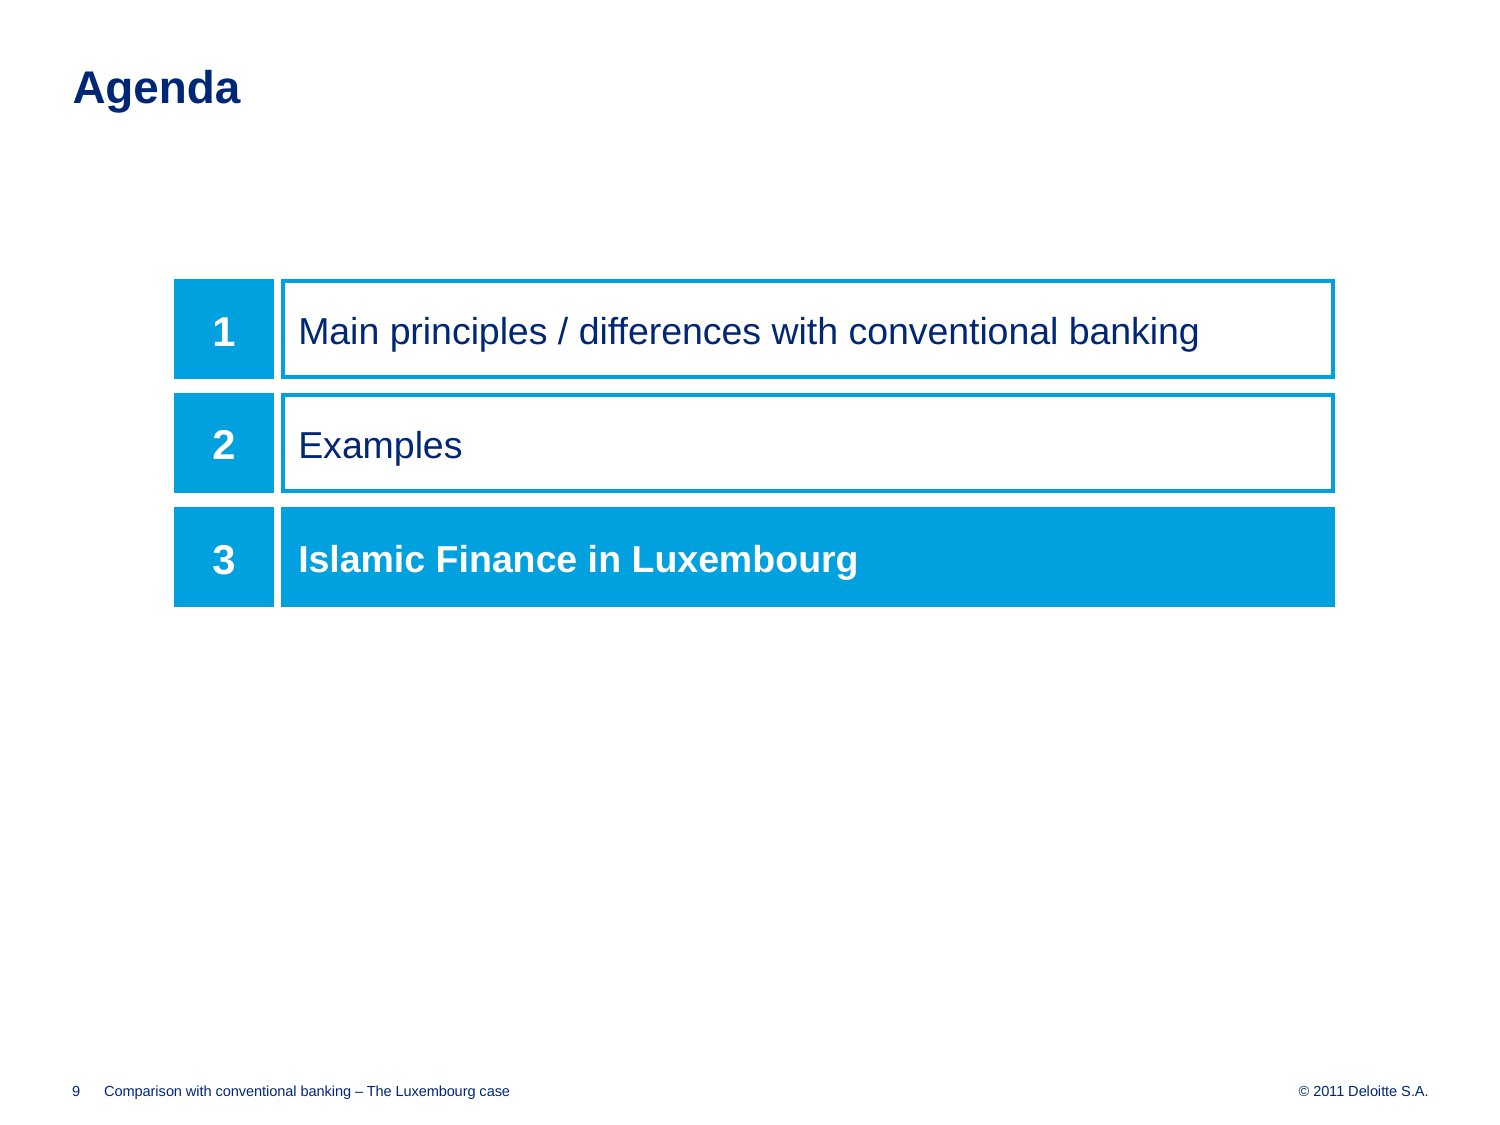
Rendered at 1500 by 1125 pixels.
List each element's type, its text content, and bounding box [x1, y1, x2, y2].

text_box 1 [175, 281, 272, 378]
text_box Main principles / differences with conventional banking [283, 281, 1333, 378]
text_box Examples [283, 395, 1333, 492]
text_box Islamic Finance in Luxembourg [283, 509, 1333, 606]
text_box 2 [175, 395, 272, 492]
text_box 3 [175, 509, 272, 606]
title Agenda [66, 57, 1449, 162]
